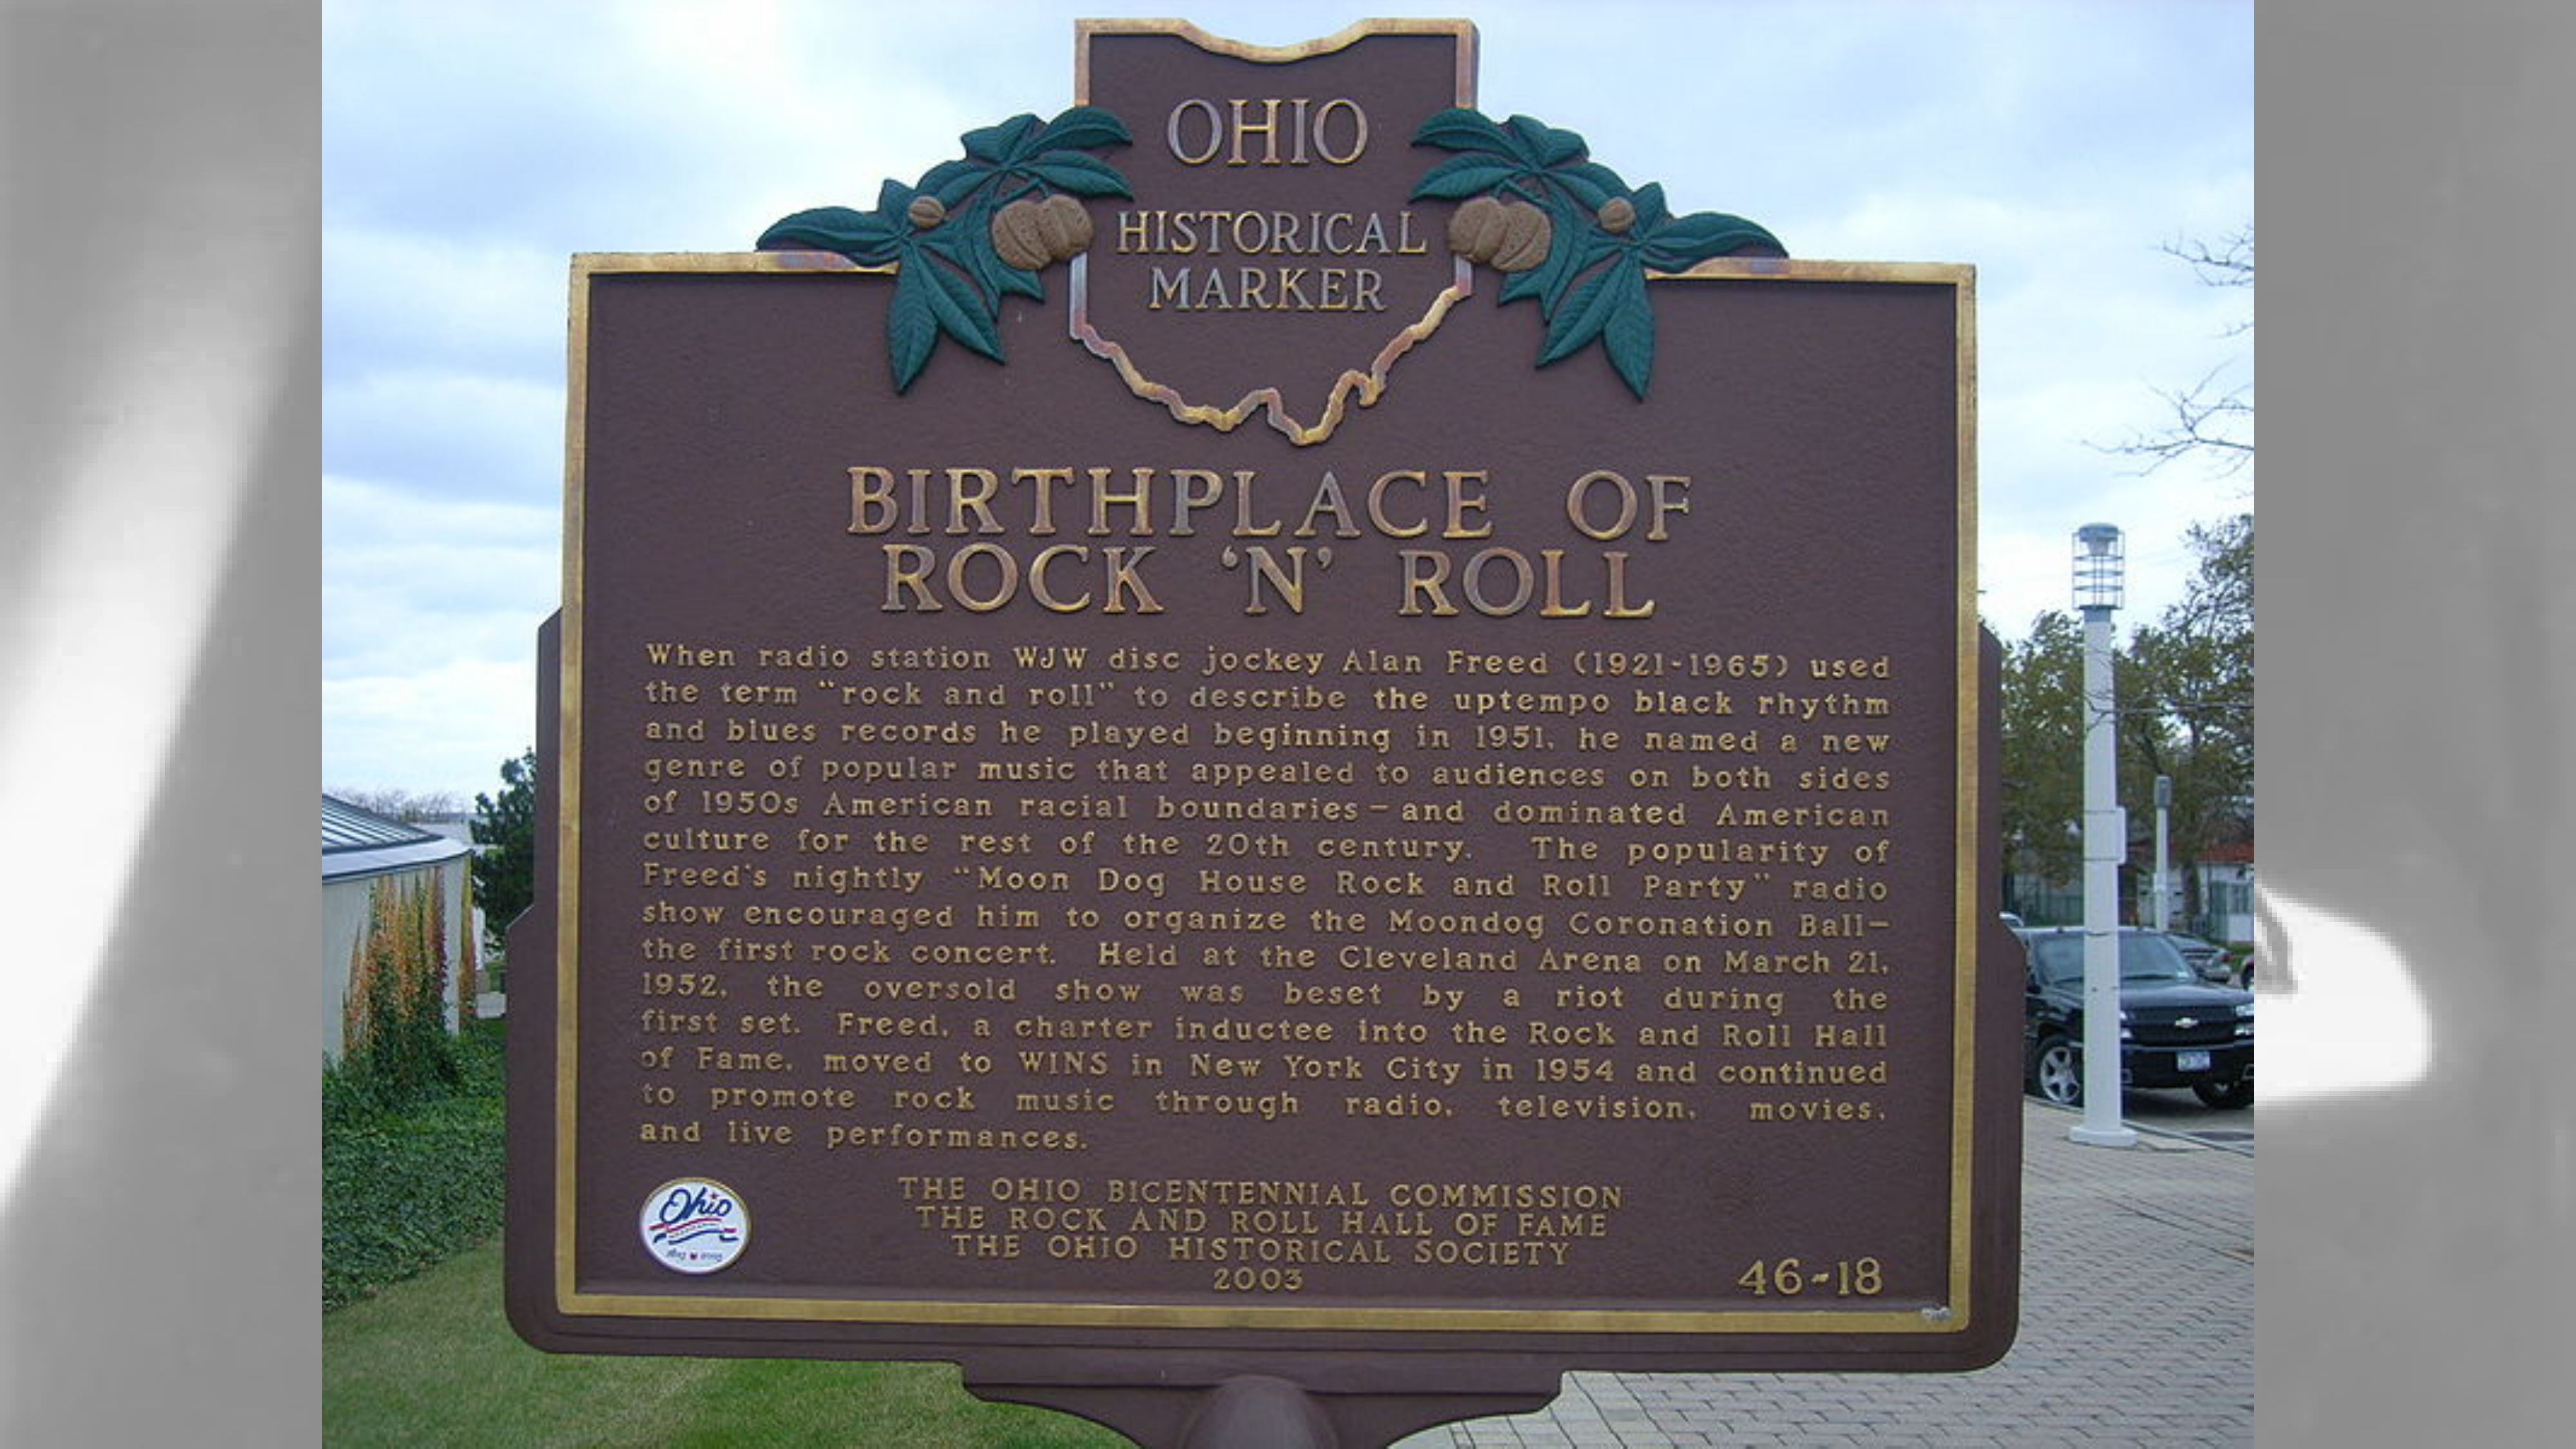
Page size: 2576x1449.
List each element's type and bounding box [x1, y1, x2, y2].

picture [321, 0, 2255, 1449]
